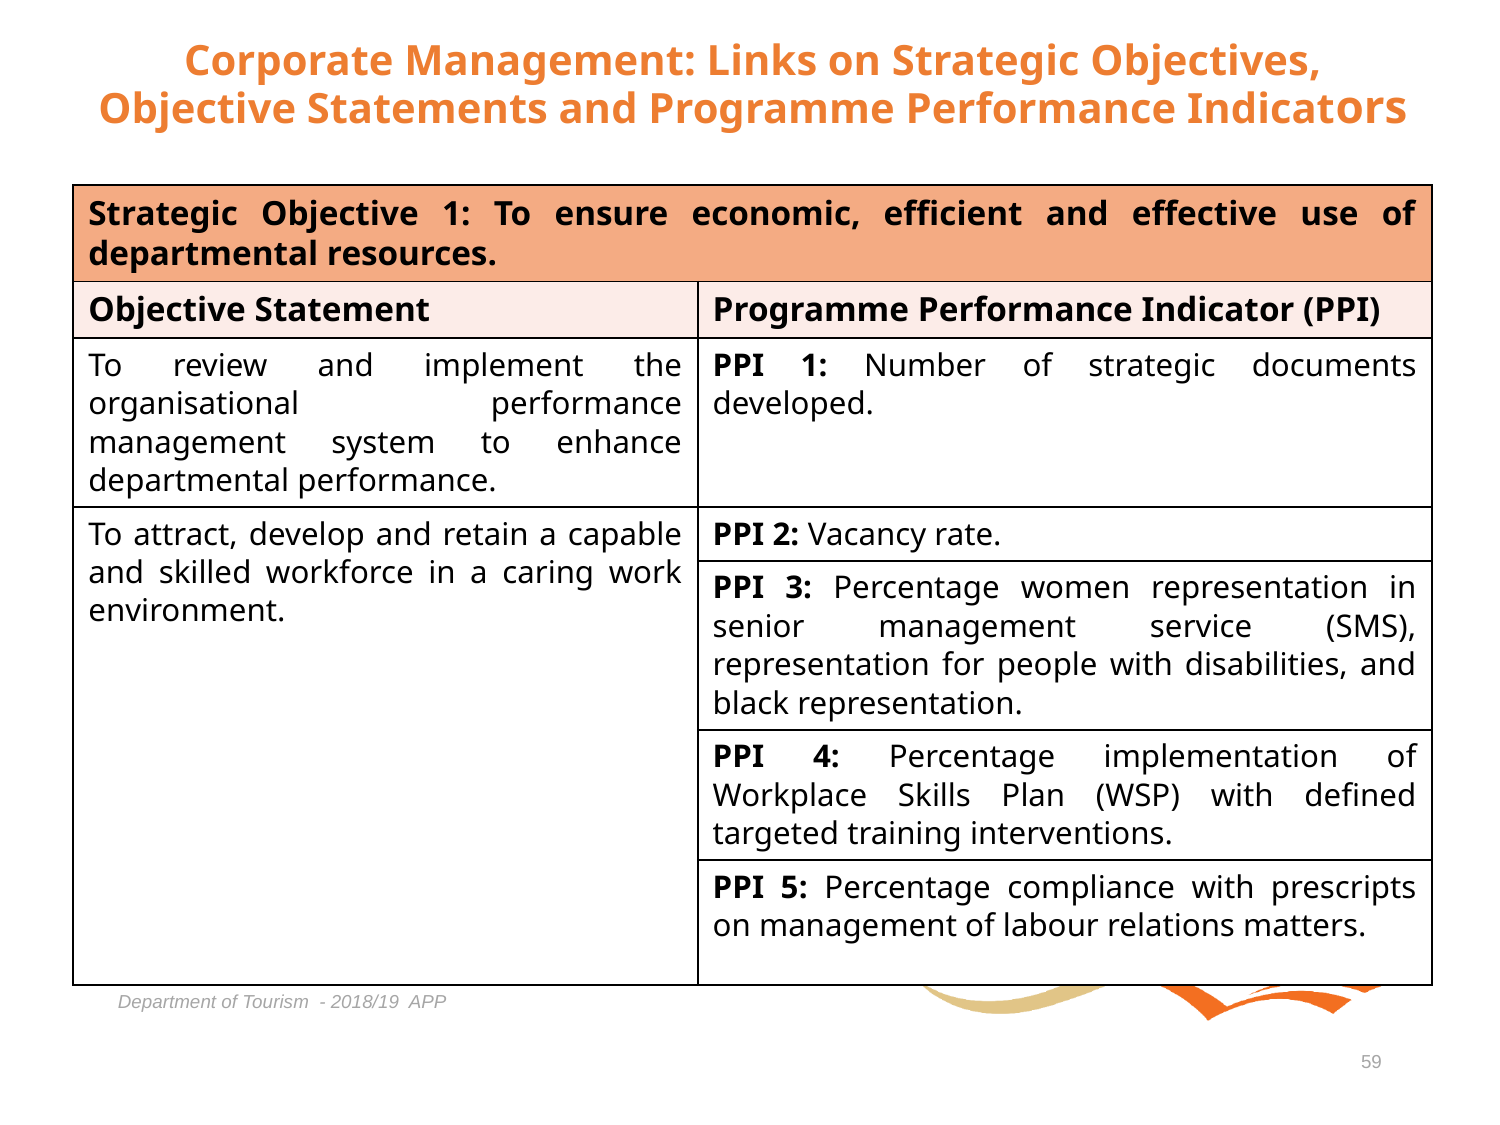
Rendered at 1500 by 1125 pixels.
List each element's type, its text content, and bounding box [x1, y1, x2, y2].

table_cell To attract, develop and retain a capable and skilled workforce in a caring work environment. [74, 508, 697, 984]
table_cell PPI 2: Vacancy rate. [699, 508, 1431, 560]
slide_number 59 [1216, 1042, 1397, 1103]
table_cell PPI 1: Number of strategic documents developed. [699, 339, 1431, 506]
footer Department of Tourism - 2018/19 APP [103, 982, 508, 1043]
table_cell PPI 3: Percentage women representation in senior management service (SMS), representation for people with disabilities, and black representation. [699, 562, 1431, 729]
table_cell Programme Performance Indicator (PPI) [699, 282, 1431, 337]
table_cell Objective Statement [74, 282, 697, 337]
table_header Strategic Objective 1: To ensure economic, efficient and effective use of departmental resources. [74, 186, 1431, 281]
picture [904, 986, 1397, 1034]
table_cell PPI 5: Percentage compliance with prescripts on management of labour relations matters. [699, 861, 1431, 984]
table_cell PPI 4: Percentage implementation of Workplace Skills Plan (WSP) with defined targeted training interventions. [699, 731, 1431, 859]
title Corporate Management: Links on Strategic Objectives, Objective Statements and Programme Performance Indicators [73, 25, 1433, 148]
table_cell To review and implement the organisational performance management system to enhance departmental performance. [74, 339, 697, 506]
